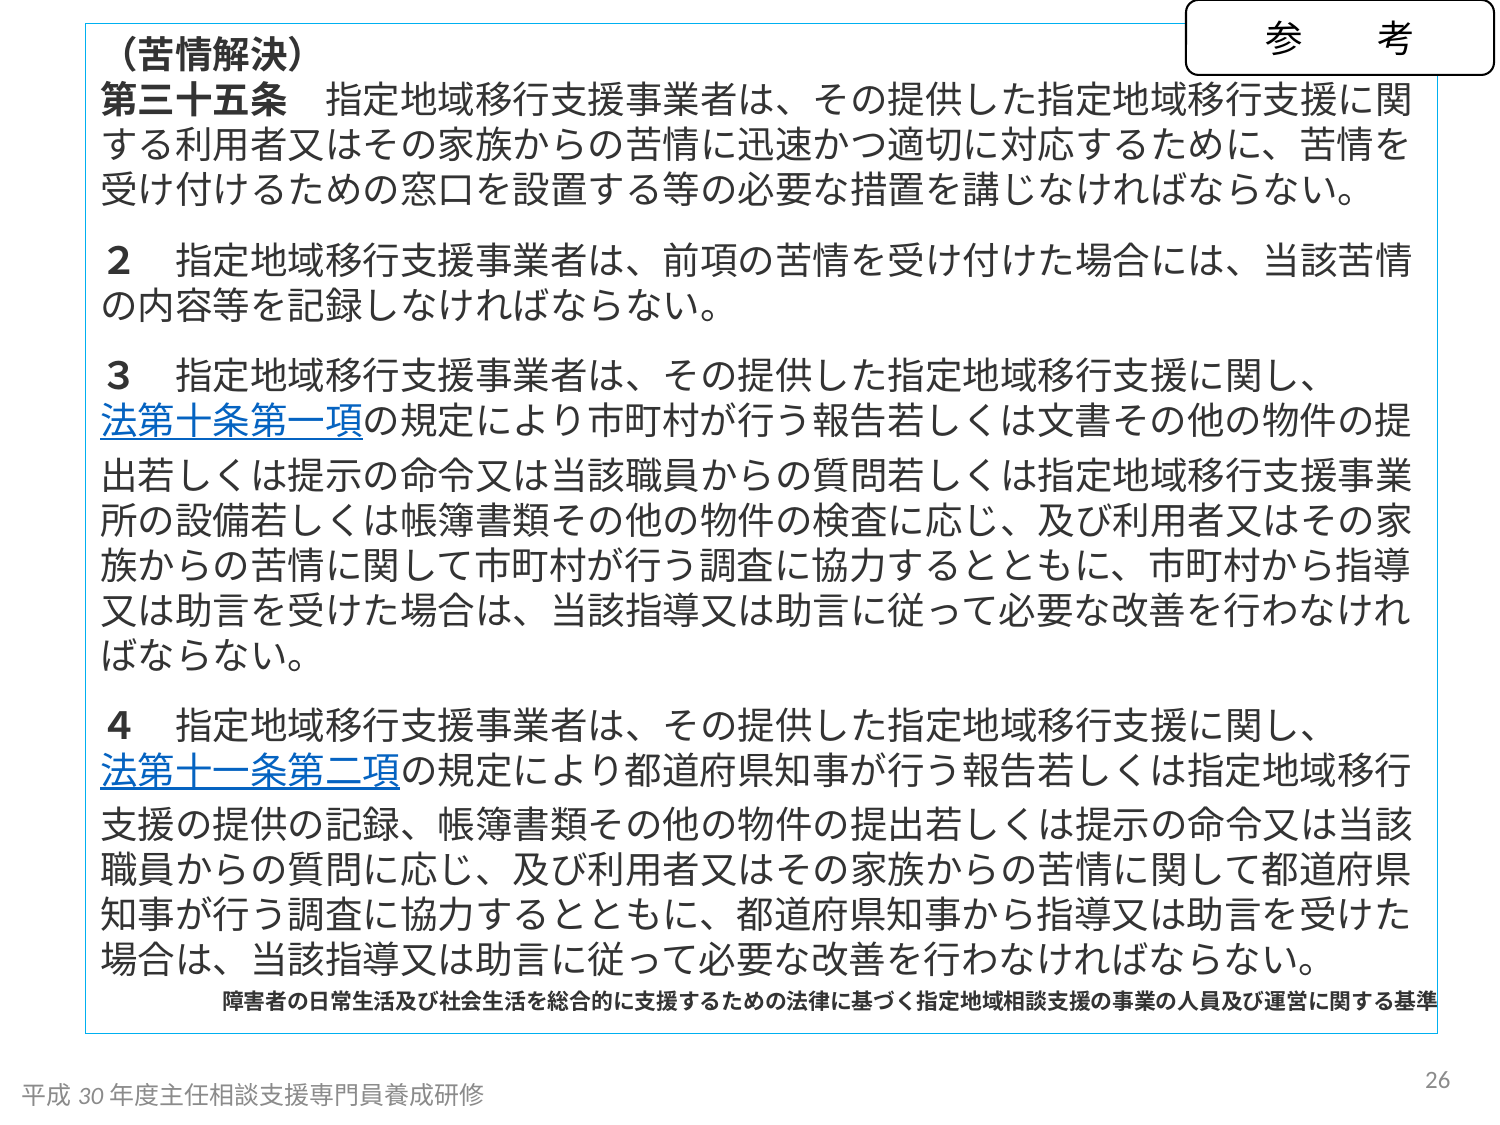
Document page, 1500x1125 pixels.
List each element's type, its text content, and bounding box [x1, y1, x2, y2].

slide_number 26 [1128, 1048, 1466, 1109]
text_box 障害者の日常生活及び社会生活を総合的に支援するための法律に基づく指定地域相談支援の事業の人員及び運営に関する基準 [207, 980, 1466, 1022]
text_box （苦情解決） 第三十五条 指定地域移行支援事業者は、その提供した指定地域移行支援に関する利用者又はその家族からの苦情に迅速かつ適切に対応するために、苦情を受け付けるための窓口を設置する等の必要な措置を講じなければならない。 ２ 指定地域移行支援事業者は、前項の苦情を受け付けた場合には、当該苦情の内容等を記録しなければならない。 ３ 指定地域移行支援事業者は、その提供した指定地域移行支援に関し、法第十条第一項の規定により市町村が行う報告若しくは文書その他の物件の提出若しくは提示の命令又は当該職員からの質問若しくは指定地域移行支援事業所の設備若しくは帳簿書類その他の物件の検査に応じ、及び利用者又はその家族からの苦情に関して市町村が行う調査に協力するとともに、市町村から指導又は助言を受けた場合は、当該指導又は助言に従って必要な改善を行わなければならない。 ４ 指定地域移行支援事業者は、その提供した指定地域移行支援に関し、法第十一条第二項の規定により都道府県知事が行う報告若しくは指定地域移行支援の提供の記録、帳簿書類その他の物件の提出若しくは提示の命令又は当該職員からの質問に応じ、及び利用者又はその家族からの苦情に関して都道府県知事が行う調査に協力するとともに、都道府県知事から指導又は助言を受けた場合は、当該指導又は助言に従って必要な改善を行わなければならない。 [85, 23, 1438, 1034]
text_box 参 考 [1184, 0, 1496, 76]
footer 平成30年度主任相談支援専門員養成研修 [0, 1065, 507, 1125]
